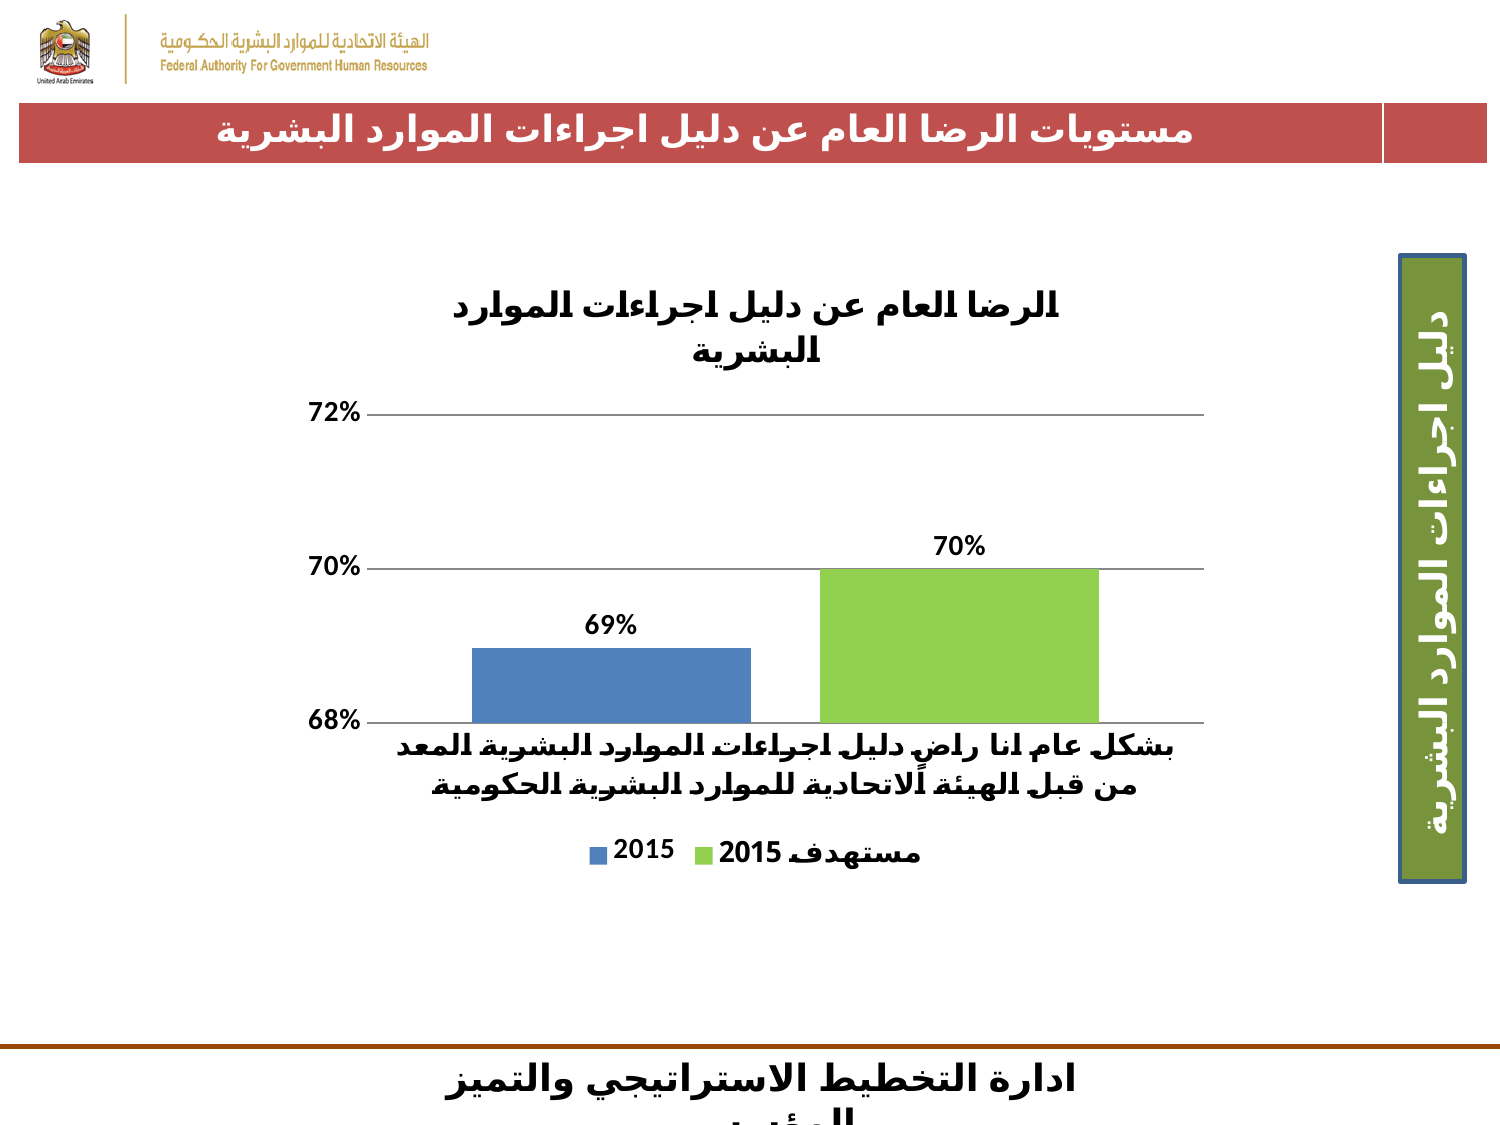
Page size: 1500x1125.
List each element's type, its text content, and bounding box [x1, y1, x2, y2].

chart [288, 255, 1223, 882]
picture [0, 0, 466, 99]
table_header [1384, 103, 1487, 163]
text_box دليل اجراءات الموارد البشرية [1398, 253, 1467, 884]
table_header مستويات الرضا العام عن دليل اجراءات الموارد البشرية [19, 103, 1382, 163]
